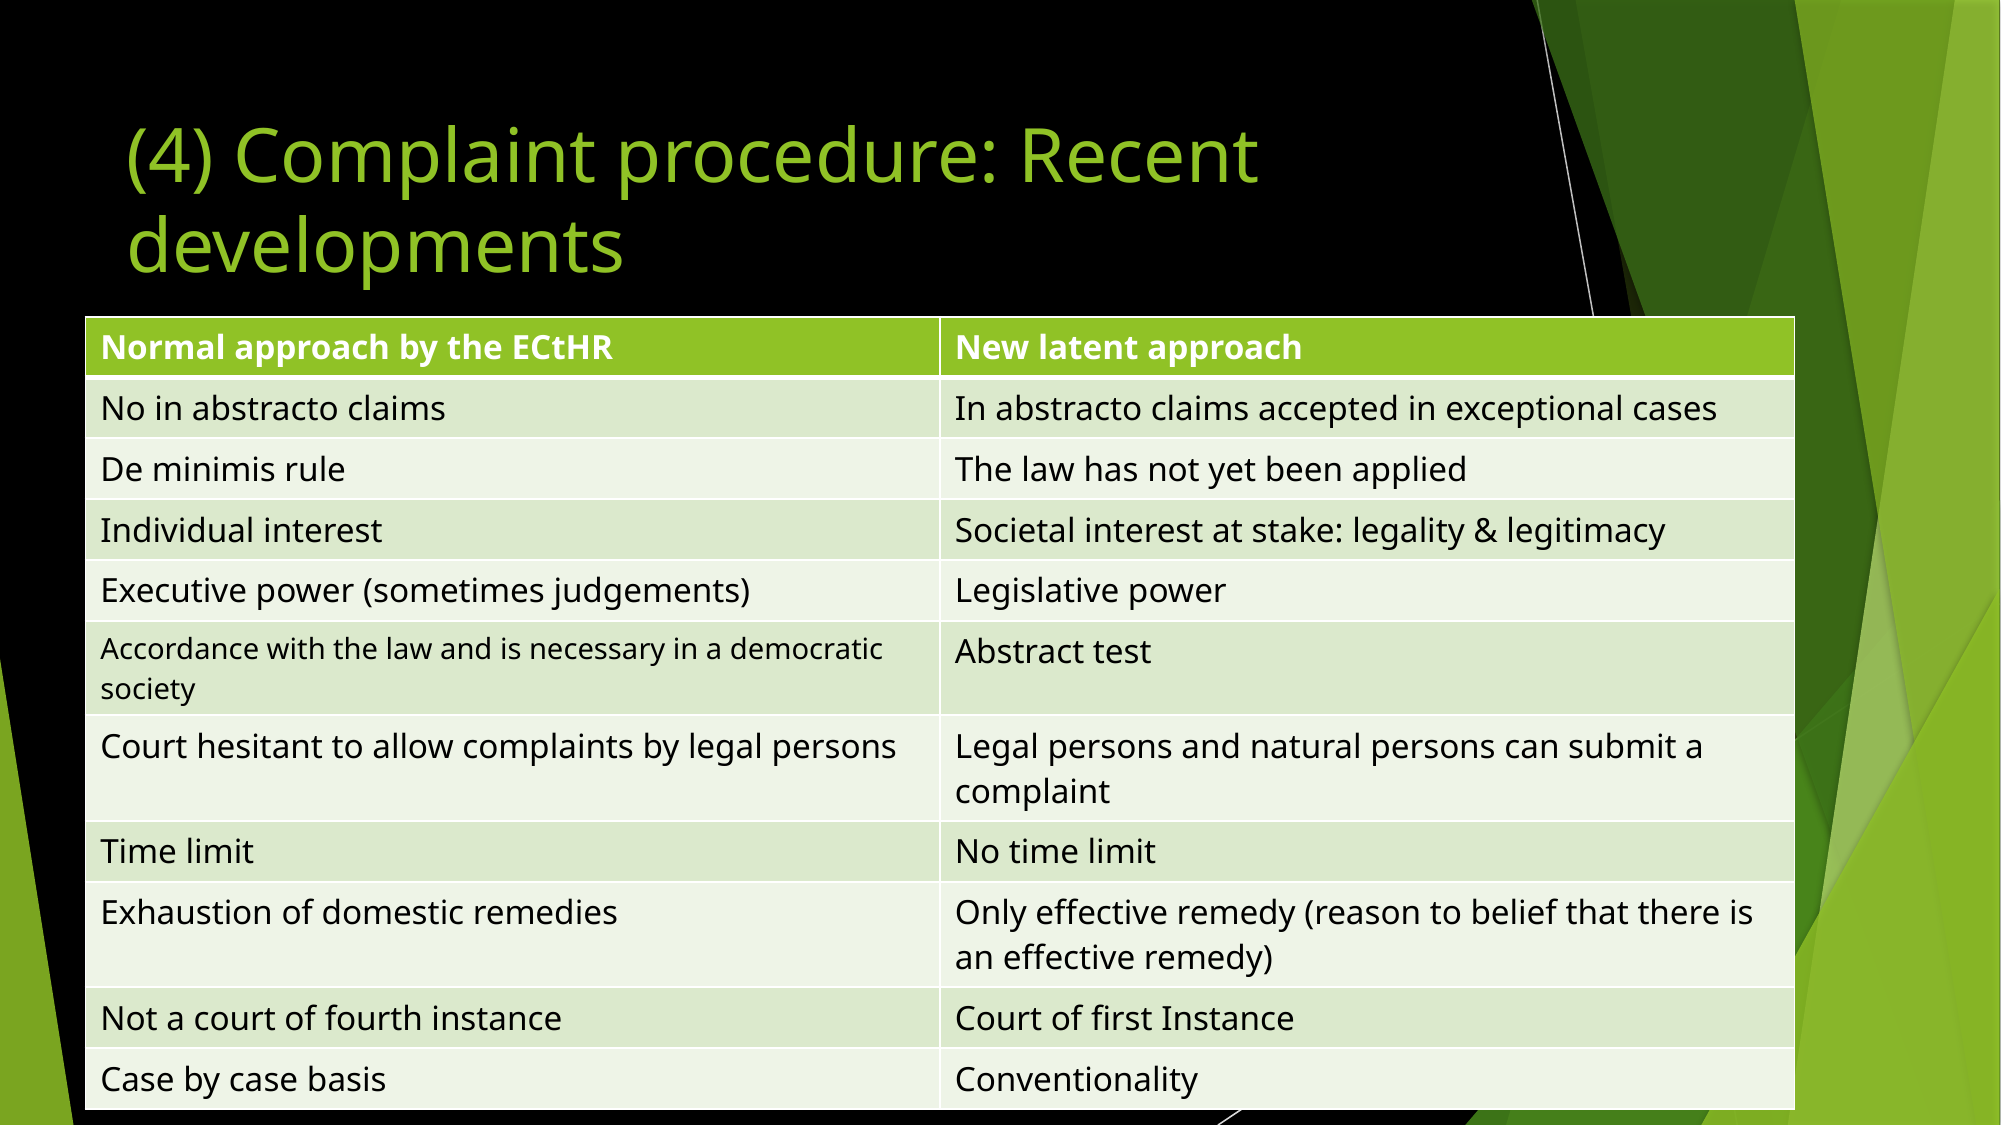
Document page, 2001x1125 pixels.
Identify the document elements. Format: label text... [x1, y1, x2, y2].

table_cell No time limit [941, 822, 1794, 881]
table_header New latent approach [941, 318, 1794, 375]
table_cell Court hesitant to allow complaints by legal persons [86, 716, 939, 820]
table_cell Not a court of fourth instance [86, 988, 939, 1047]
title (4) Complaint procedure: Recent developments [111, 99, 1522, 316]
table_cell Case by case basis [86, 1049, 939, 1108]
table_cell Executive power (sometimes judgements) [86, 561, 939, 620]
table_cell Accordance with the law and is necessary in a democratic society [86, 622, 939, 714]
table_cell Legal persons and natural persons can submit a complaint [941, 716, 1794, 820]
table_cell In abstracto claims accepted in exceptional cases [941, 380, 1794, 437]
table_cell Individual interest [86, 500, 939, 559]
table_cell De minimis rule [86, 439, 939, 498]
table_header Normal approach by the ECtHR [86, 318, 939, 375]
table_cell Legislative power [941, 561, 1794, 620]
table_cell Court of first Instance [941, 988, 1794, 1047]
table_cell Time limit [86, 822, 939, 881]
table_cell Exhaustion of domestic remedies [86, 883, 939, 986]
table_cell The law has not yet been applied [941, 439, 1794, 498]
table_cell No in abstracto claims [86, 380, 939, 437]
table_cell Conventionality [941, 1049, 1794, 1108]
table_cell Abstract test [941, 622, 1794, 714]
table_cell Societal interest at stake: legality & legitimacy [941, 500, 1794, 559]
table_cell Only effective remedy (reason to belief that there is an effective remedy) [941, 883, 1794, 986]
